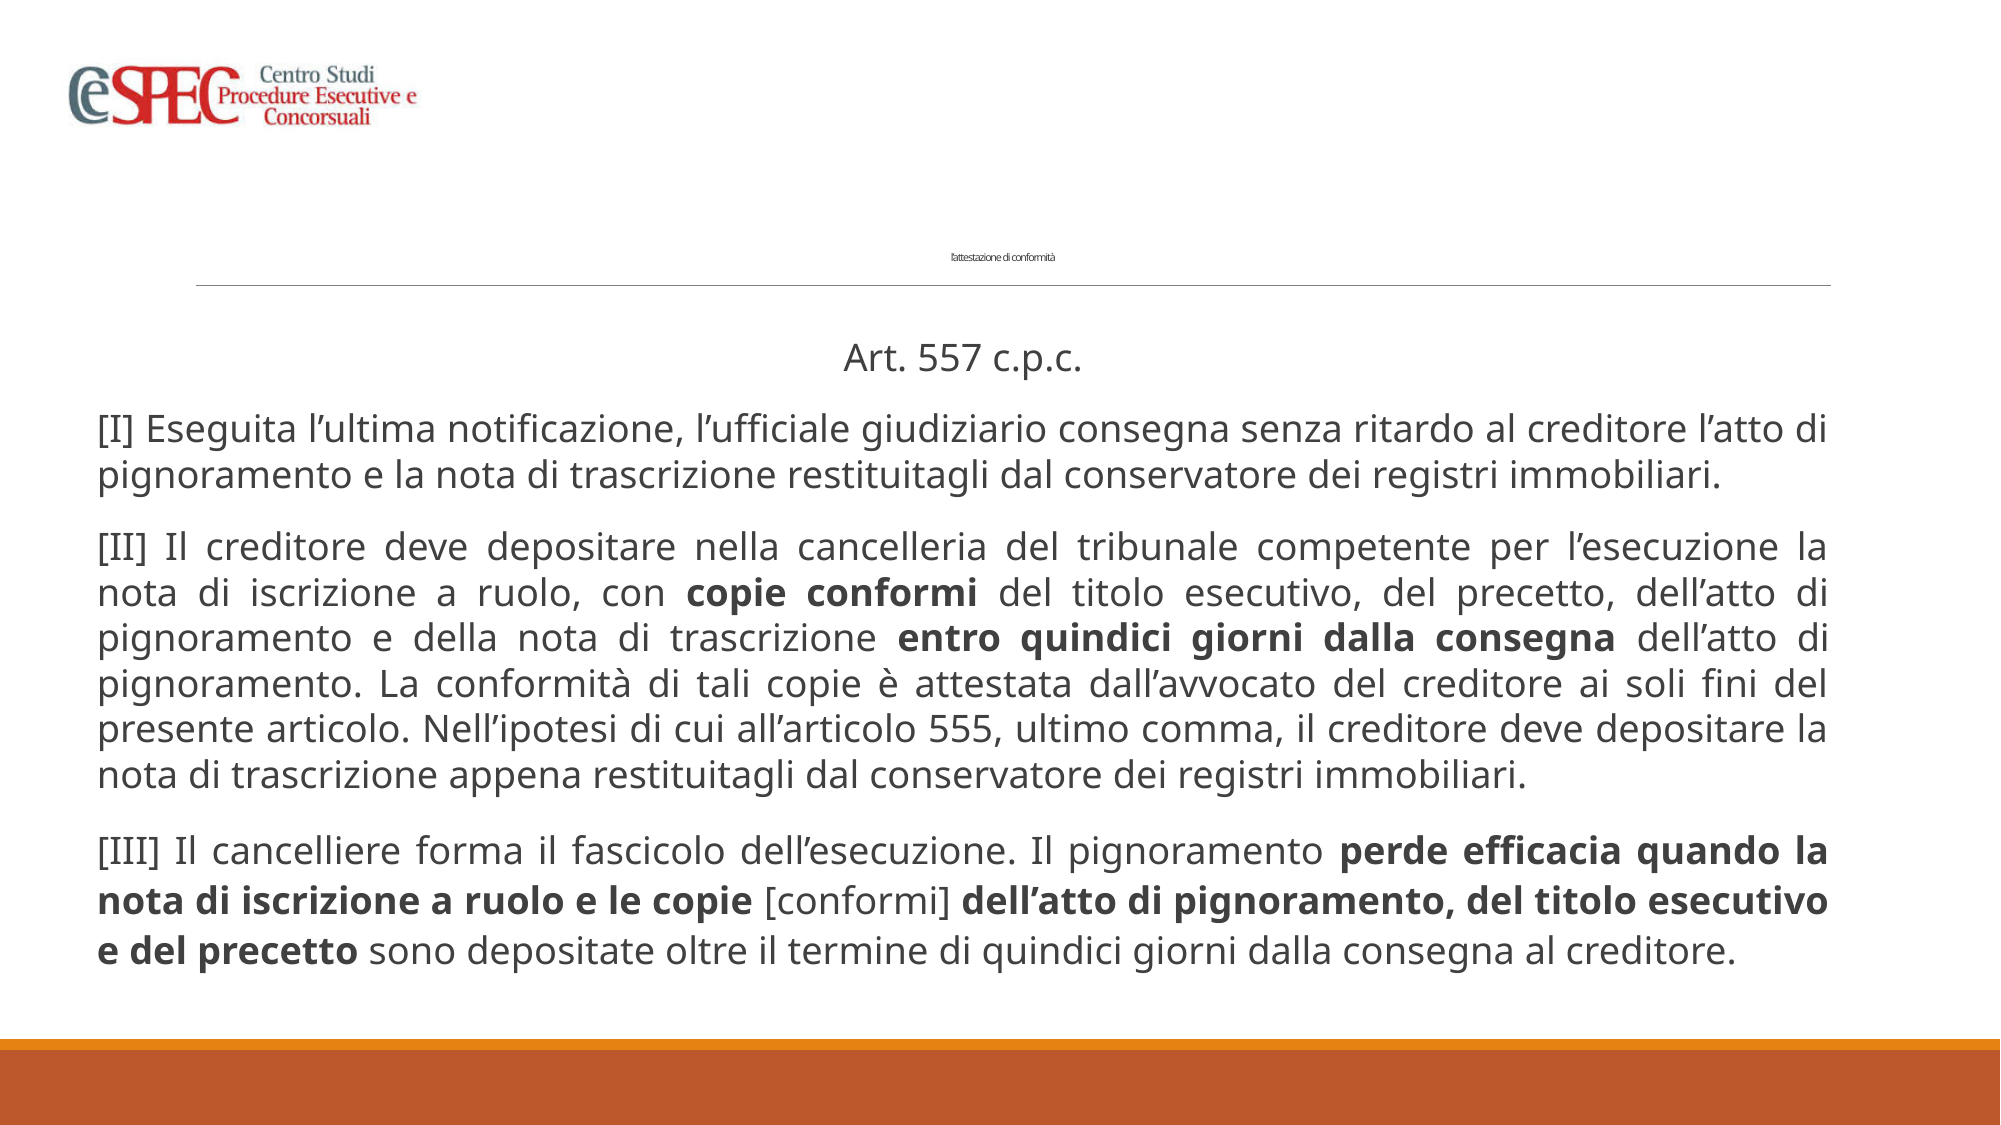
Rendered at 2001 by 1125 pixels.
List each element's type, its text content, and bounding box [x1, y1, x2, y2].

list Art. 557 c.p.c. [I] Eseguita l’ultima notificazione, l’ufficiale giudiziario consegna senza ritardo al creditore l’atto di pignoramento e la nota di trascrizione restituitagli dal conservatore dei registri immobiliari. [II] Il creditore deve depositare nella cancelleria del tribunale competente per l’esecuzione la nota di iscrizione a ruolo, con copie conformi del titolo esecutivo, del precetto, dell’atto di pignoramento e della nota di trascrizione entro quindici giorni dalla consegna dell’atto di pignoramento. La conformità di tali copie è attestata dall’avvocato del creditore ai soli fini del presente articolo. Nell’ipotesi di cui all’articolo 555, ultimo comma, il creditore deve depositare la nota di trascrizione appena restituitagli dal conservatore dei registri immobiliari. [III] Il cancelliere forma il fascicolo dell’esecuzione. Il pignoramento perde efficacia quando la nota di iscrizione a ruolo e le copie [conformi] dell’atto di pignoramento, del titolo esecutivo e del precetto sono depositate oltre il termine di quindici giorni dalla consegna al creditore. [96, 302, 1830, 1022]
picture [59, 17, 455, 178]
title l’attestazione di conformità [180, 149, 1830, 272]
